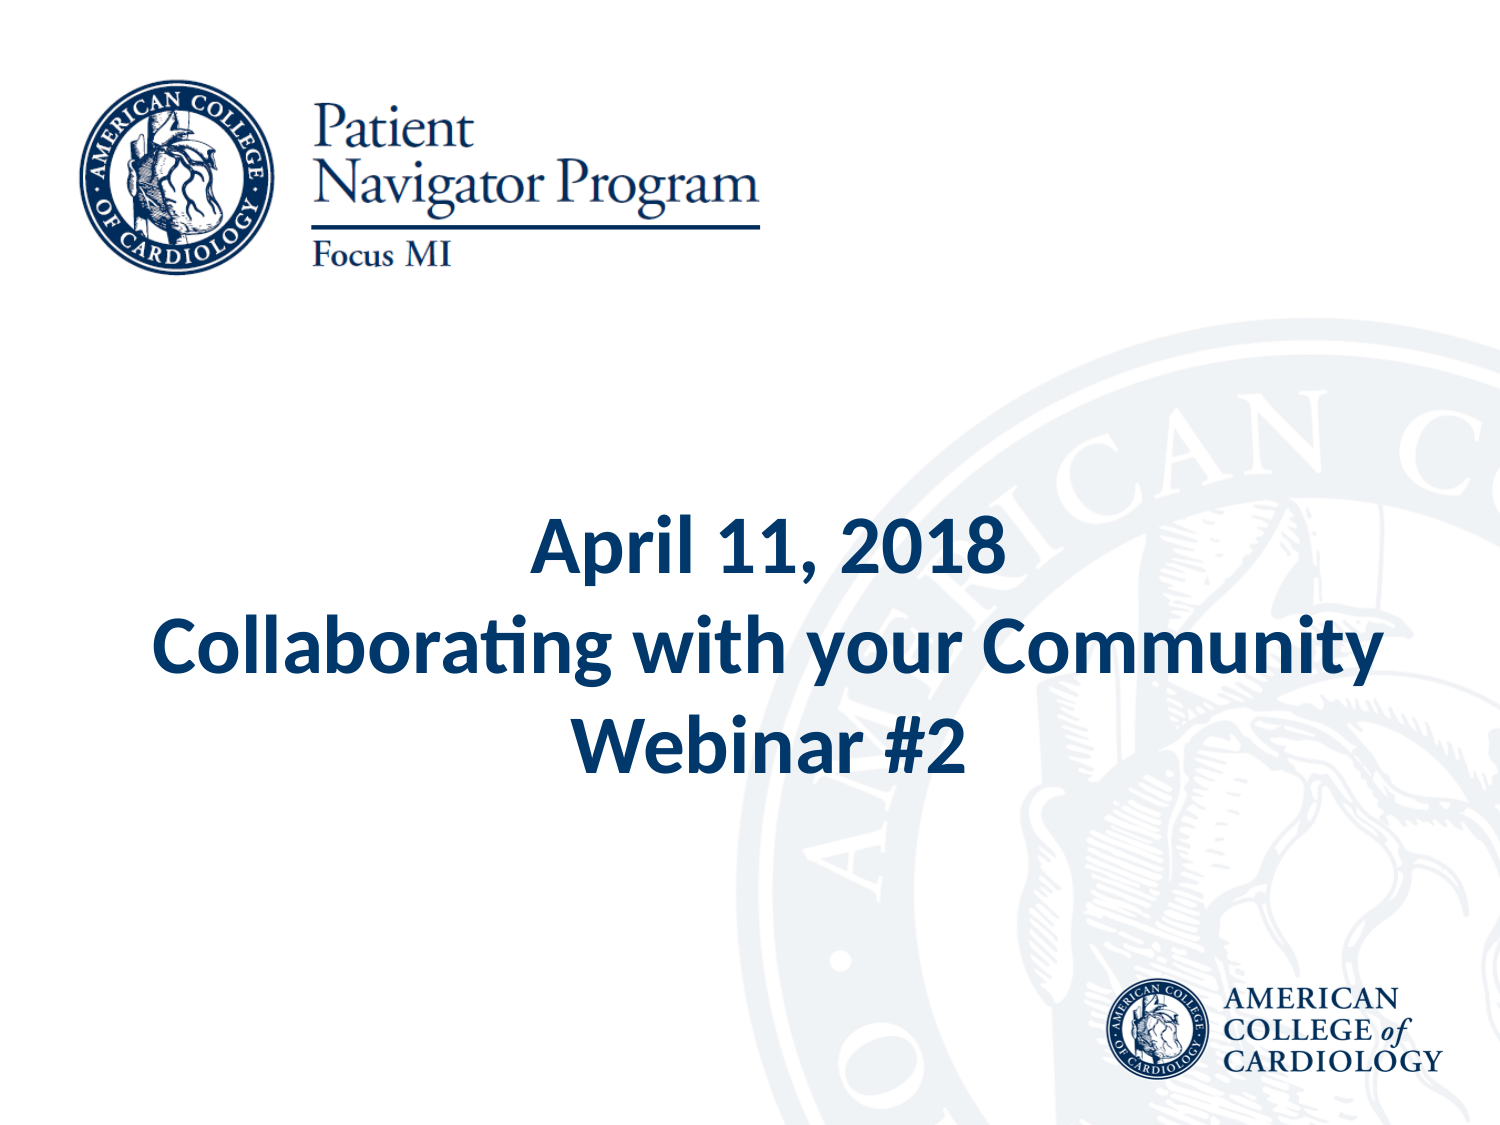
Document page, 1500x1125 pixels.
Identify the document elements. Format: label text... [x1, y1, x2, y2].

picture [0, 0, 1500, 1125]
text_box April 11, 2018 Collaborating with your Community Webinar #2 [74, 482, 1464, 866]
